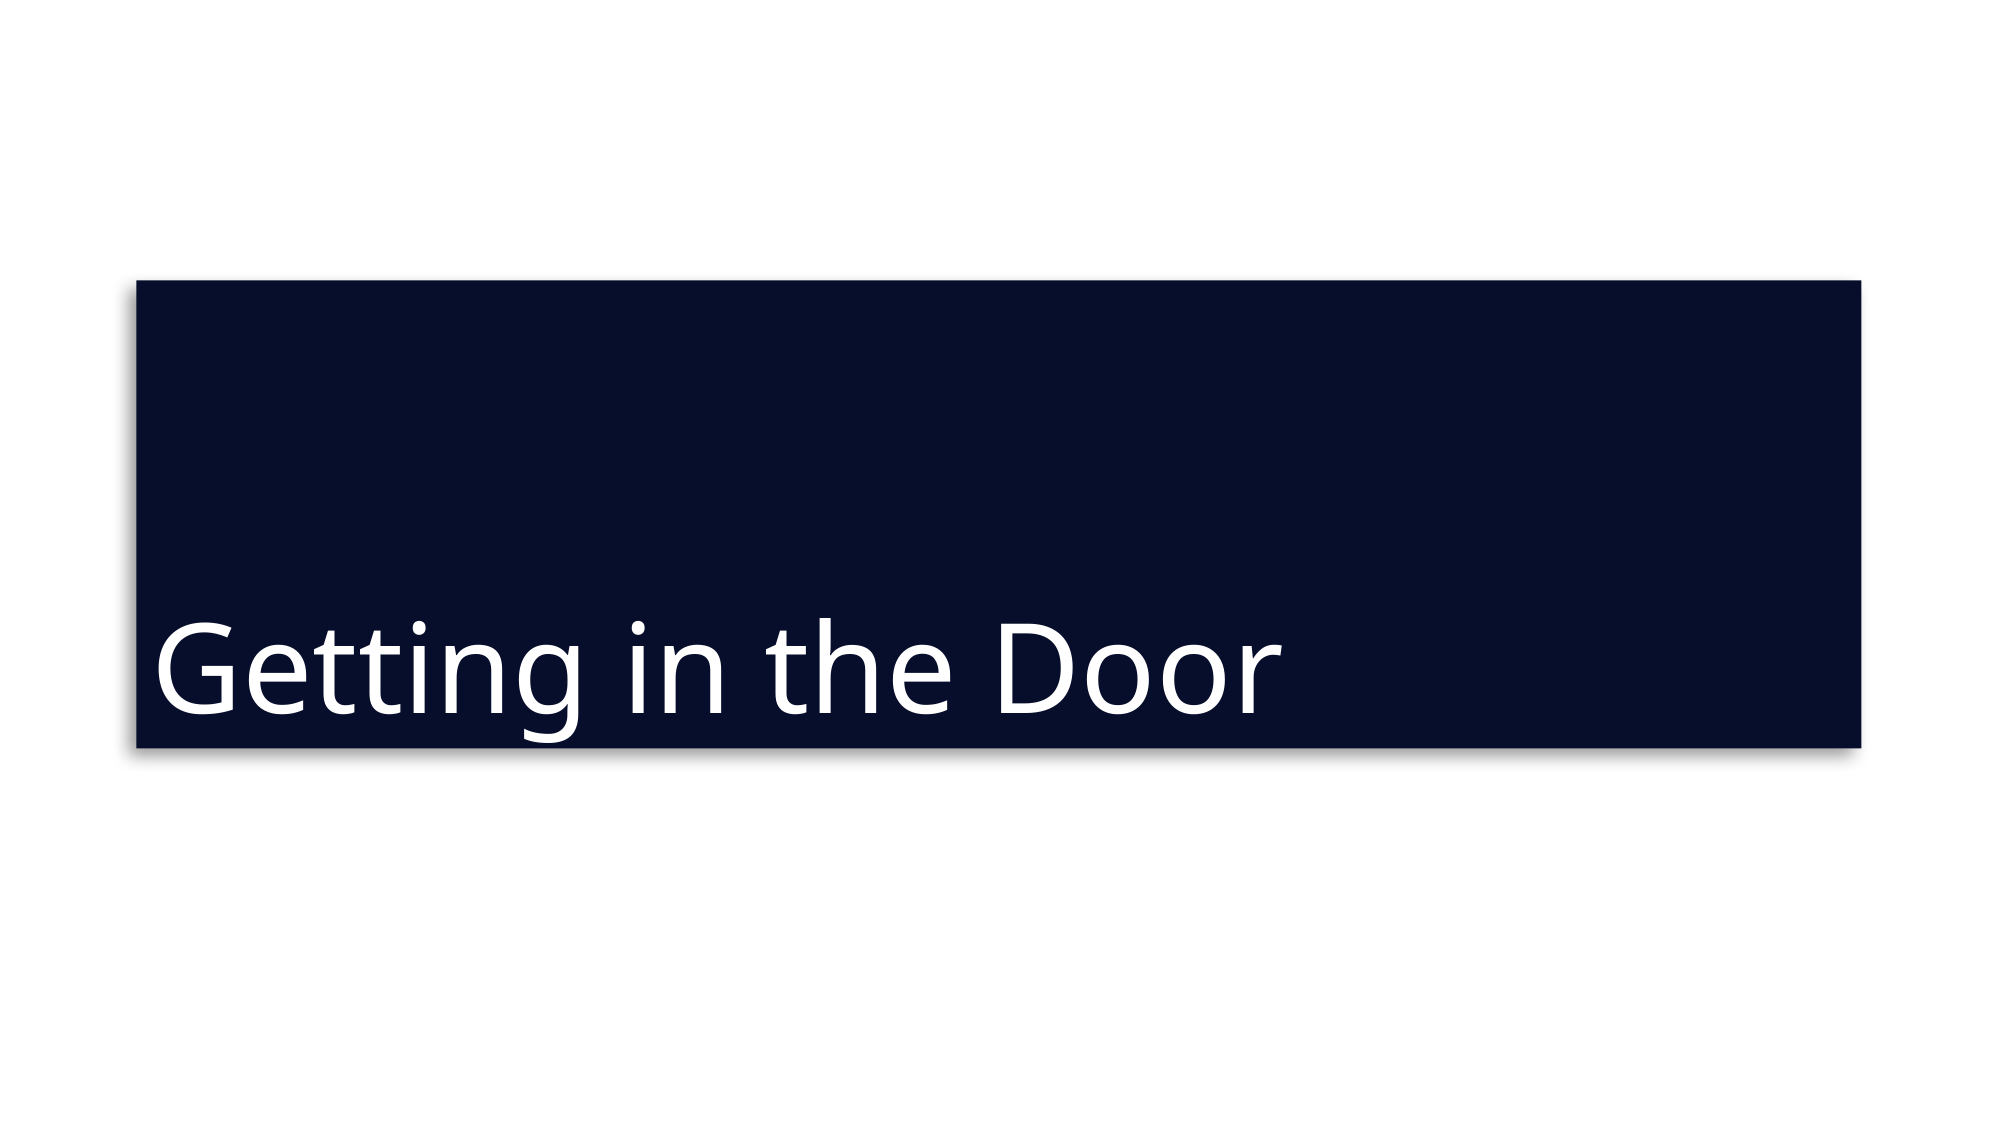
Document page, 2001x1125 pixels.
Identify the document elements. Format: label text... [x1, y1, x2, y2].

title Getting in the Door [136, 280, 1862, 749]
